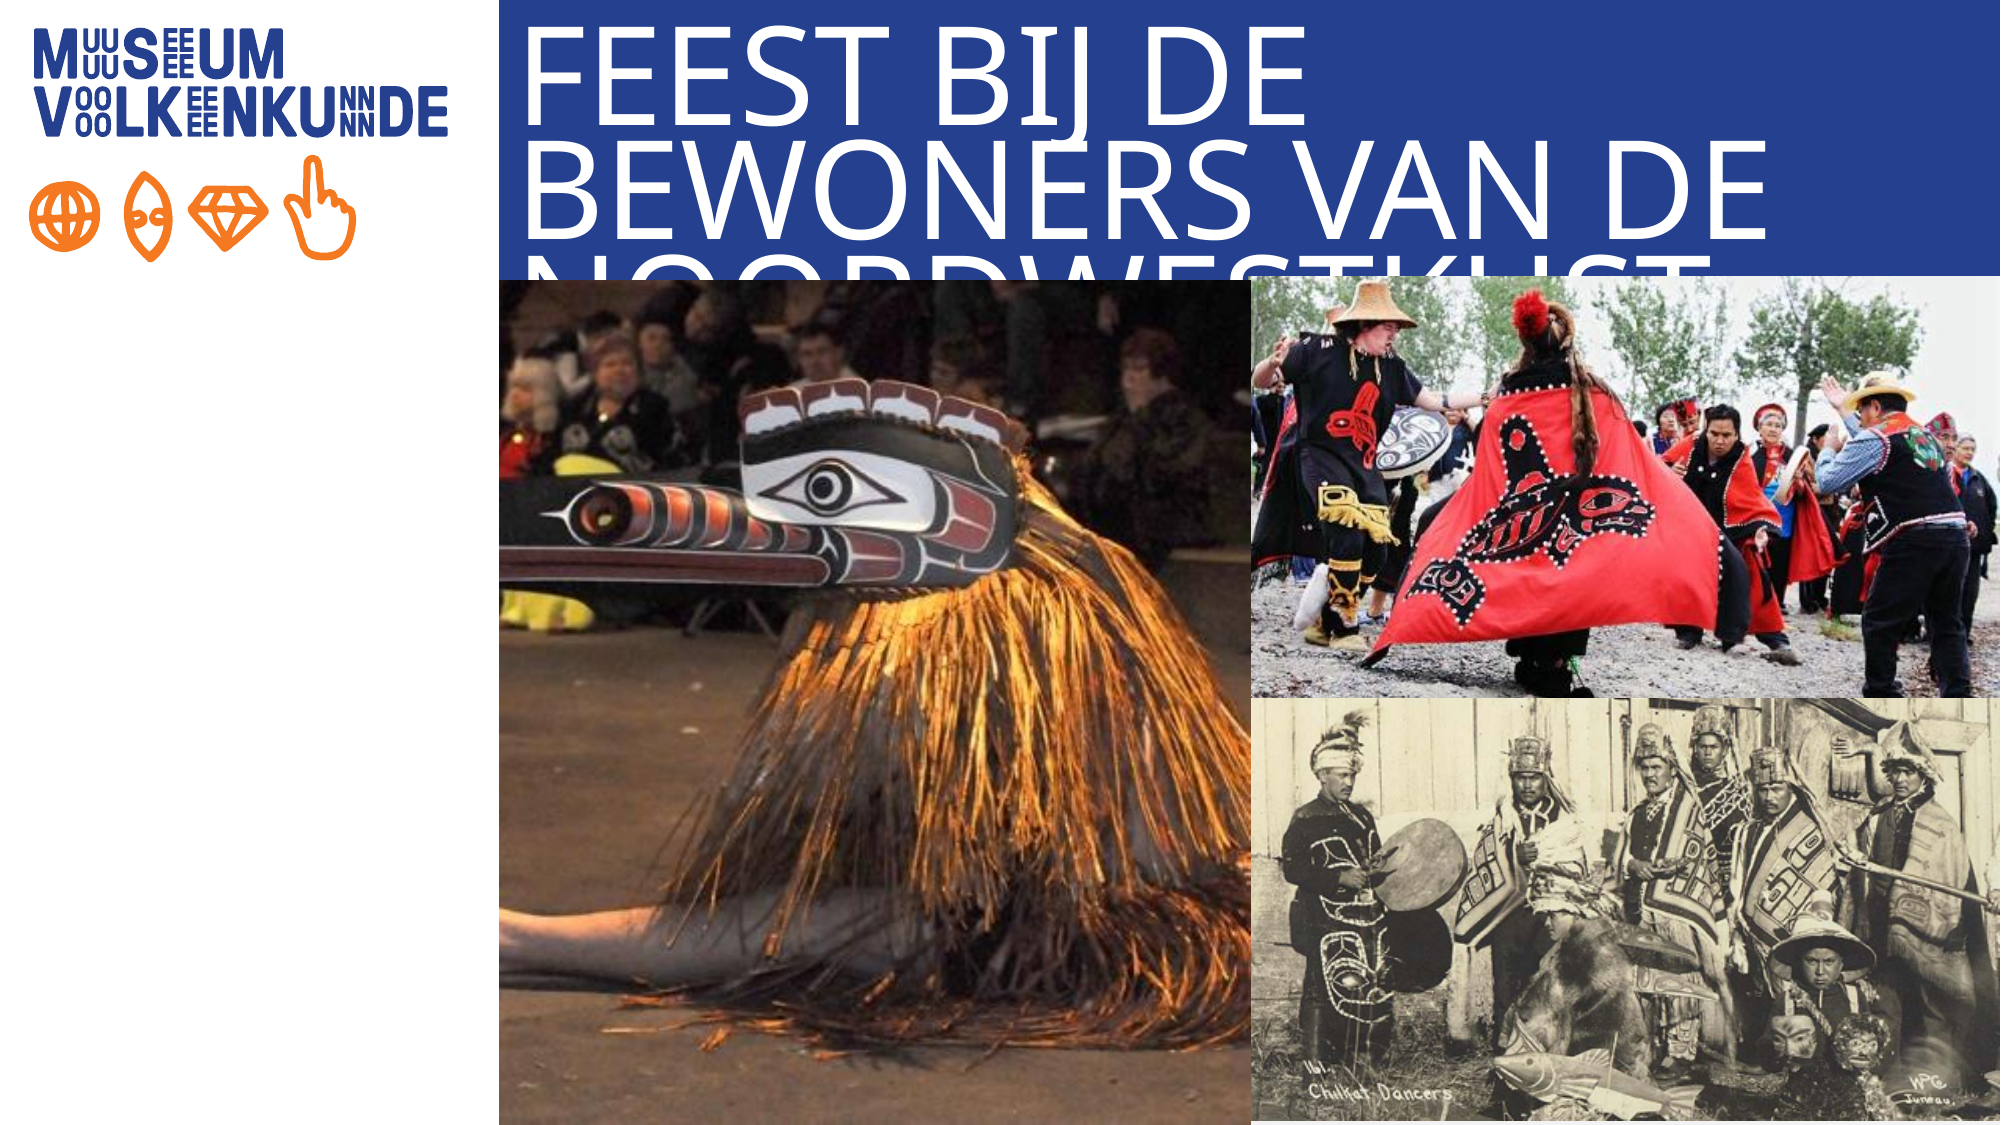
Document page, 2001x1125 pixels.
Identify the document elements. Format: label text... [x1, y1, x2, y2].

list Feest bij de bewoners van de noordwestkust [500, 30, 1985, 140]
picture [499, 276, 2000, 1125]
